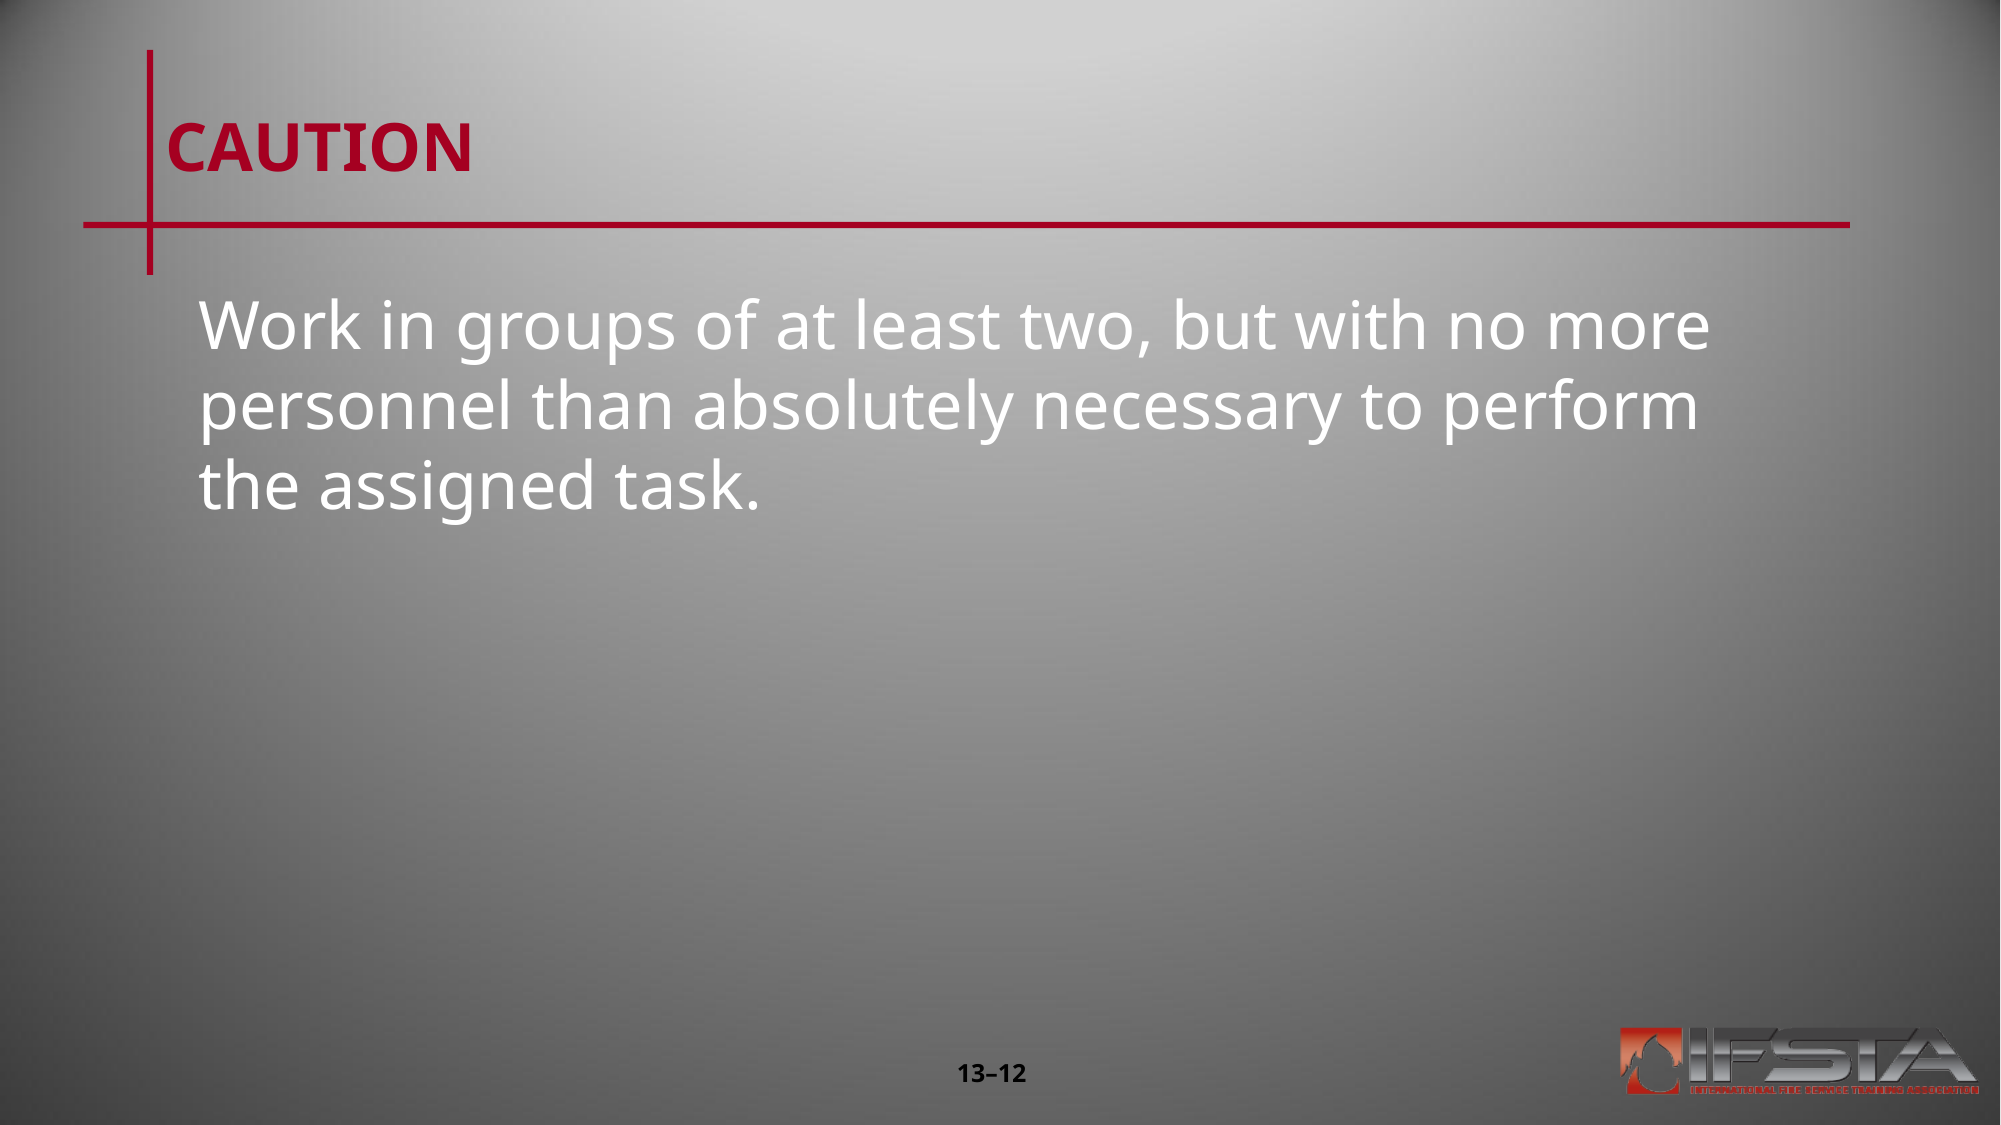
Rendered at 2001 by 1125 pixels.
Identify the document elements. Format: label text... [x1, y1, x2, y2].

list Work in groups of at least two, but with no more personnel than absolutely necessary to perform the assigned task. [183, 275, 1817, 938]
picture [0, 0, 2001, 1125]
title CAUTION [150, 112, 1700, 233]
slide_number 13–12 [783, 1050, 1200, 1125]
